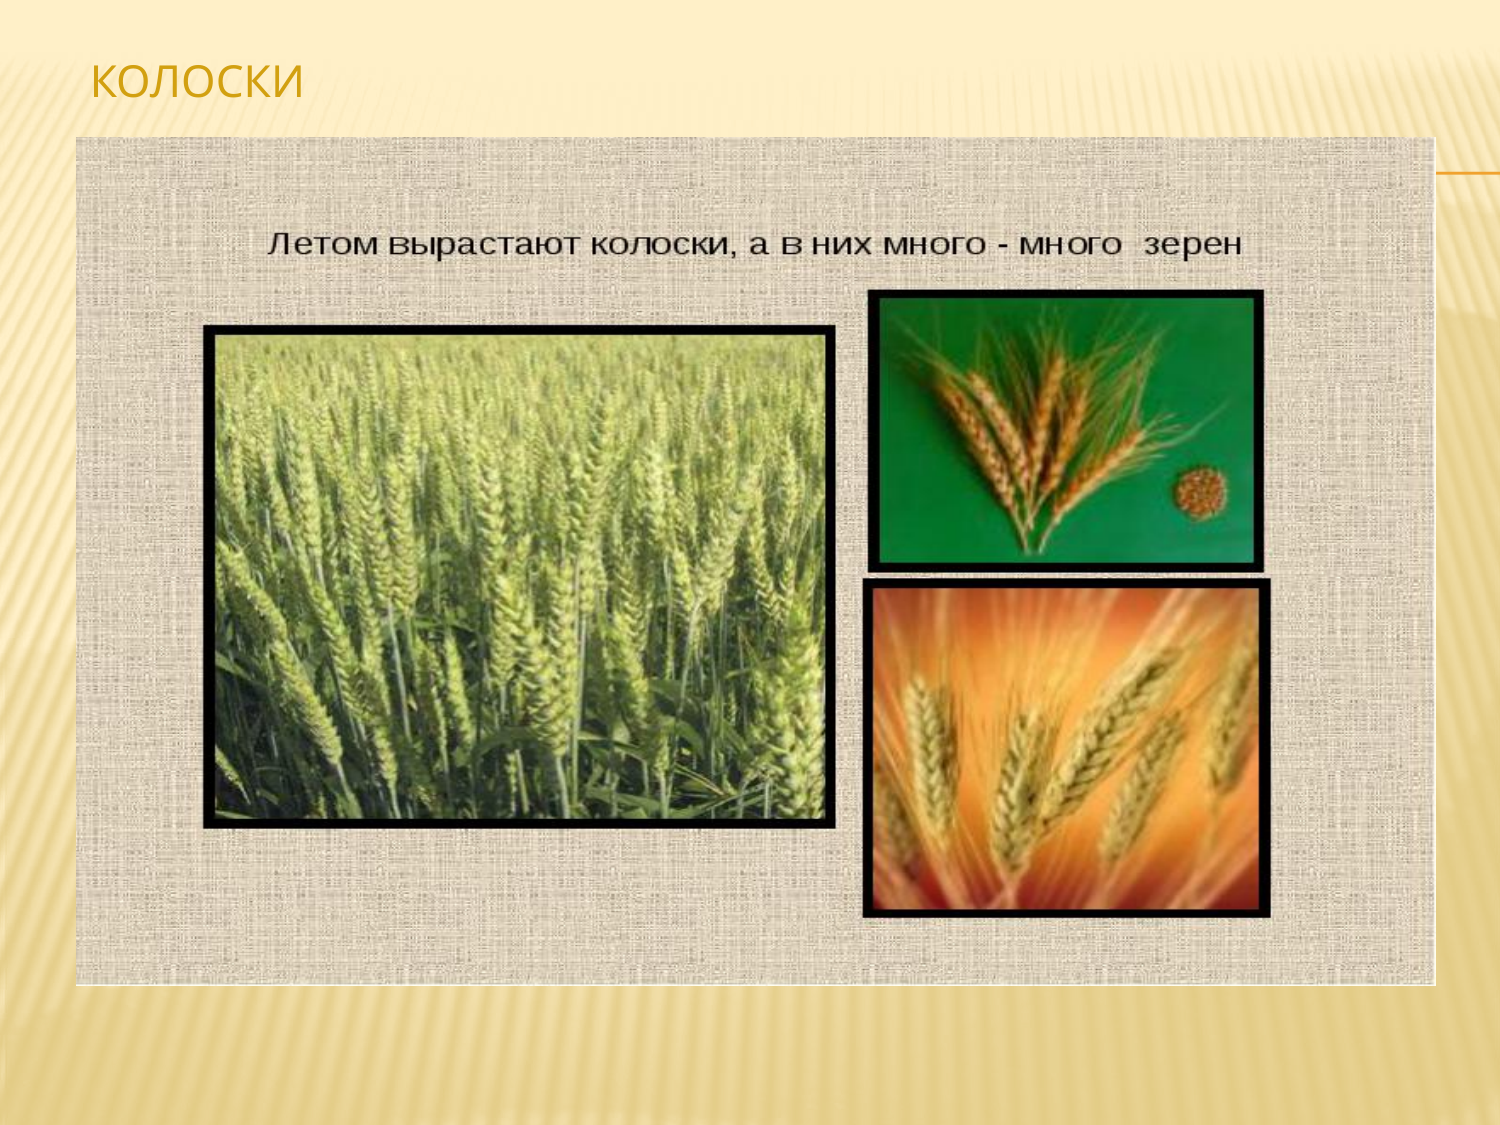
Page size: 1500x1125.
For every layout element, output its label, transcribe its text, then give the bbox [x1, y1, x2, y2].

title колоски [75, 45, 1425, 114]
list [76, 136, 1436, 986]
